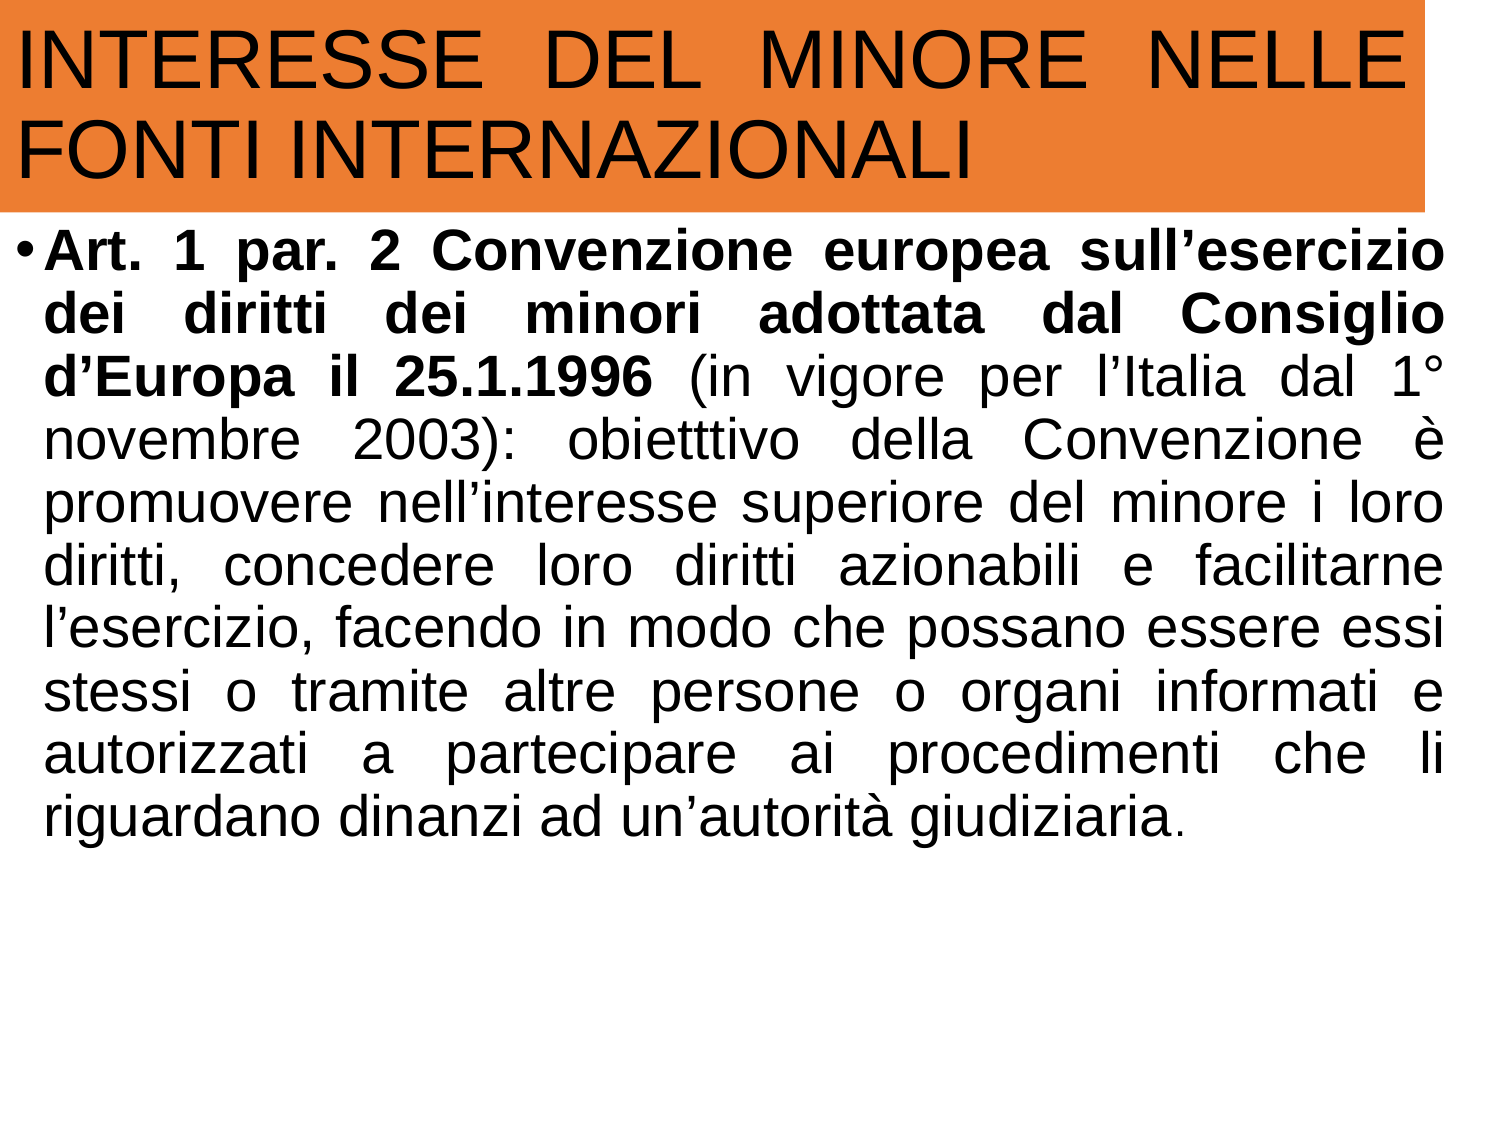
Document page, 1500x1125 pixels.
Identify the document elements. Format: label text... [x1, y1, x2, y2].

title INTERESSE DEL MINORE NELLE FONTI INTERNAZIONALI [0, 0, 1425, 212]
list Art. 1 par. 2 Convenzione europea sull’esercizio dei diritti dei minori adottata dal Consiglio d’Europa il 25.1.1996 (in vigore per l’Italia dal 1° novembre 2003): obietttivo della Convenzione è promuovere nell’interesse superiore del minore i loro diritti, concedere loro diritti azionabili e facilitarne l’esercizio, facendo in modo che possano essere essi stessi o tramite altre persone o organi informati e autorizzati a partecipare ai procedimenti che li riguardano dinanzi ad un’autorità giudiziaria. [0, 212, 1463, 1125]
